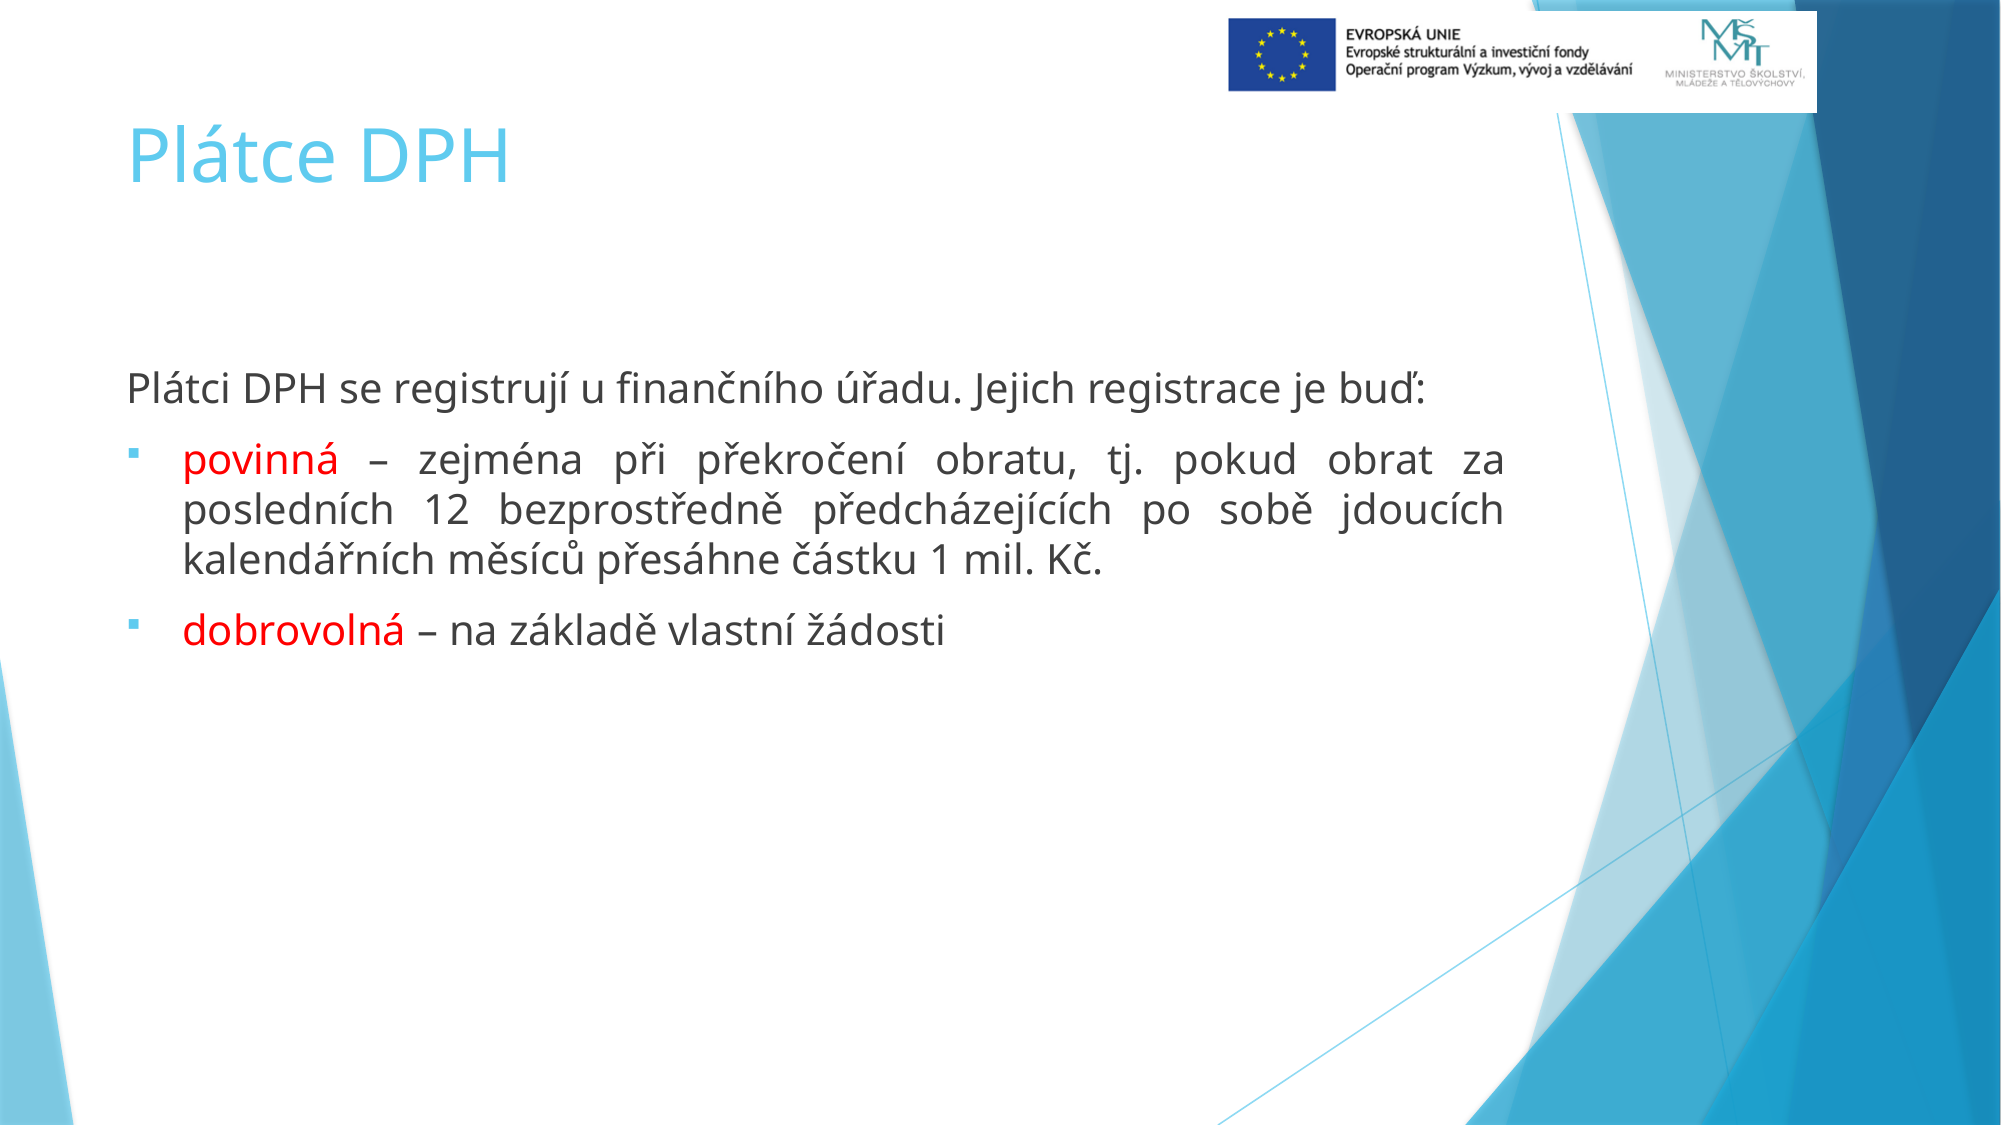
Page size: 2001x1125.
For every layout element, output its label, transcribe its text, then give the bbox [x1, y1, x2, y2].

list Plátci DPH se registrují u finančního úřadu. Jejich registrace je buď: povinná – zejména při překročení obratu, tj. pokud obrat za posledních 12 bezprostředně předcházejících po sobě jdoucích kalendářních měsíců přesáhne částku 1 mil. Kč. dobrovolná – na základě vlastní žádosti [111, 354, 1522, 992]
picture [1225, 11, 1817, 114]
title Plátce DPH [111, 99, 1522, 317]
